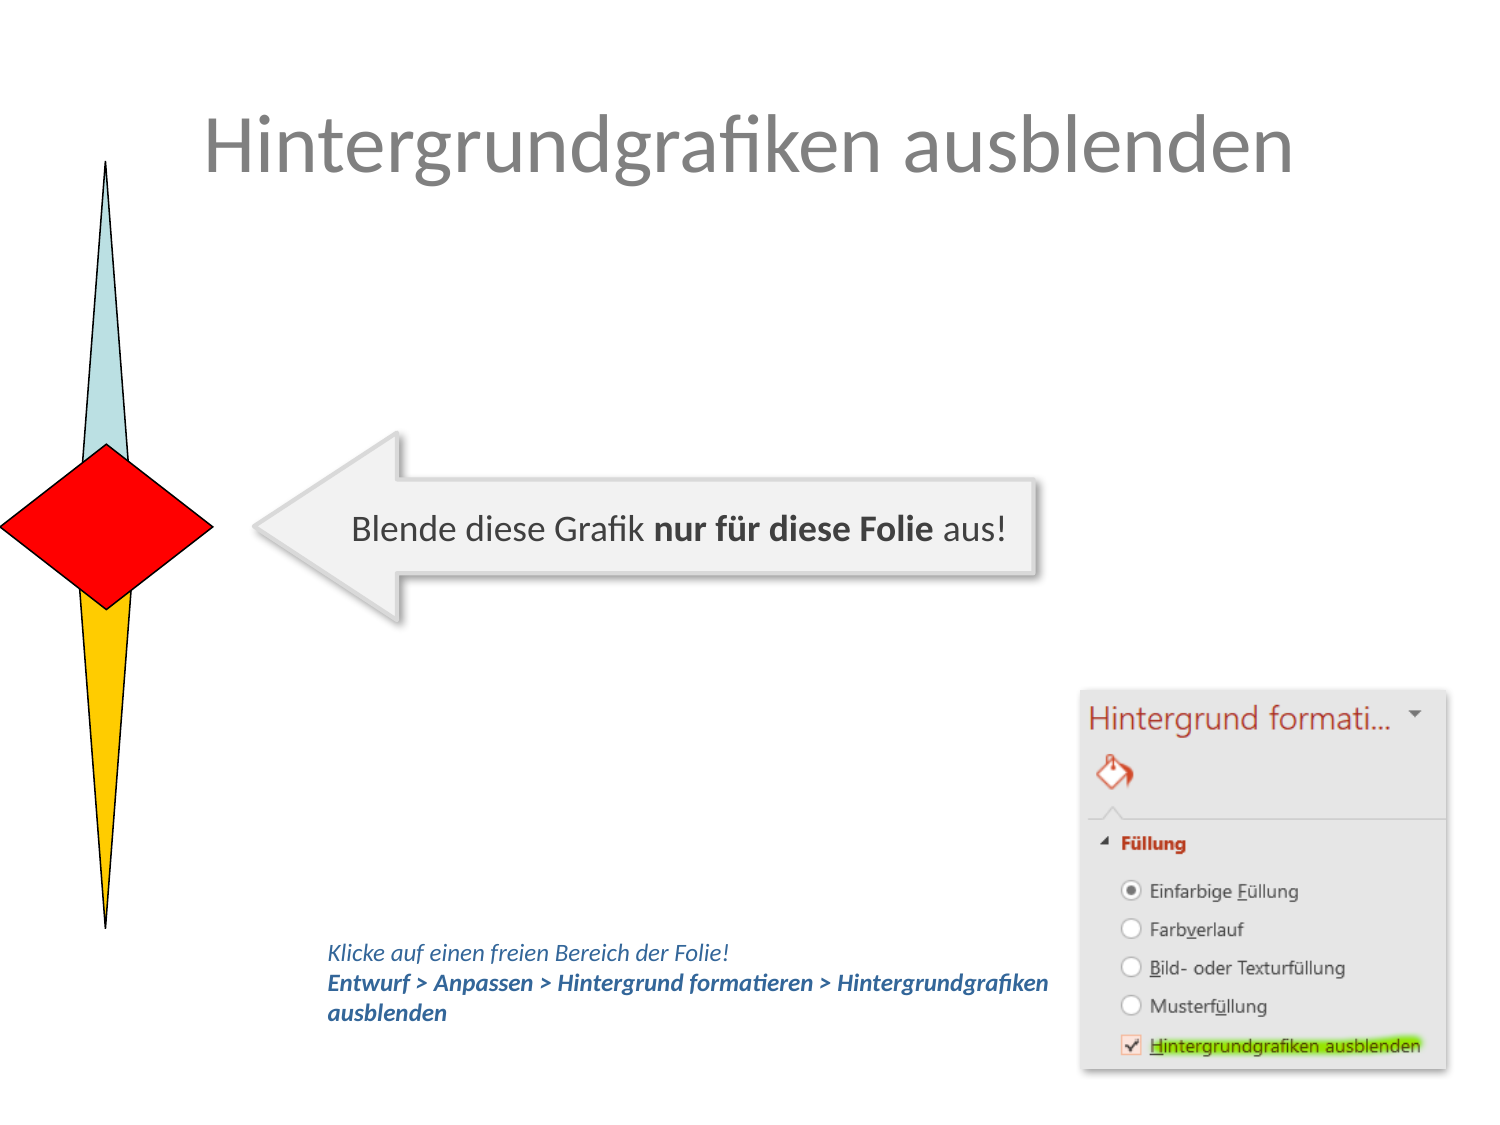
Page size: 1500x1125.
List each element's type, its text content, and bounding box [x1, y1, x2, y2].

text_box Klicke auf einen freien Bereich der Folie! Entwurf > Anpassen > Hintergrund formatieren > Hintergrundgrafiken ausblenden [312, 928, 1075, 1034]
text_box Blende diese Grafik nur für diese Folie aus! [251, 430, 1036, 622]
title Hintergrundgrafiken ausblenden [74, 44, 1426, 233]
picture [1080, 690, 1446, 1070]
